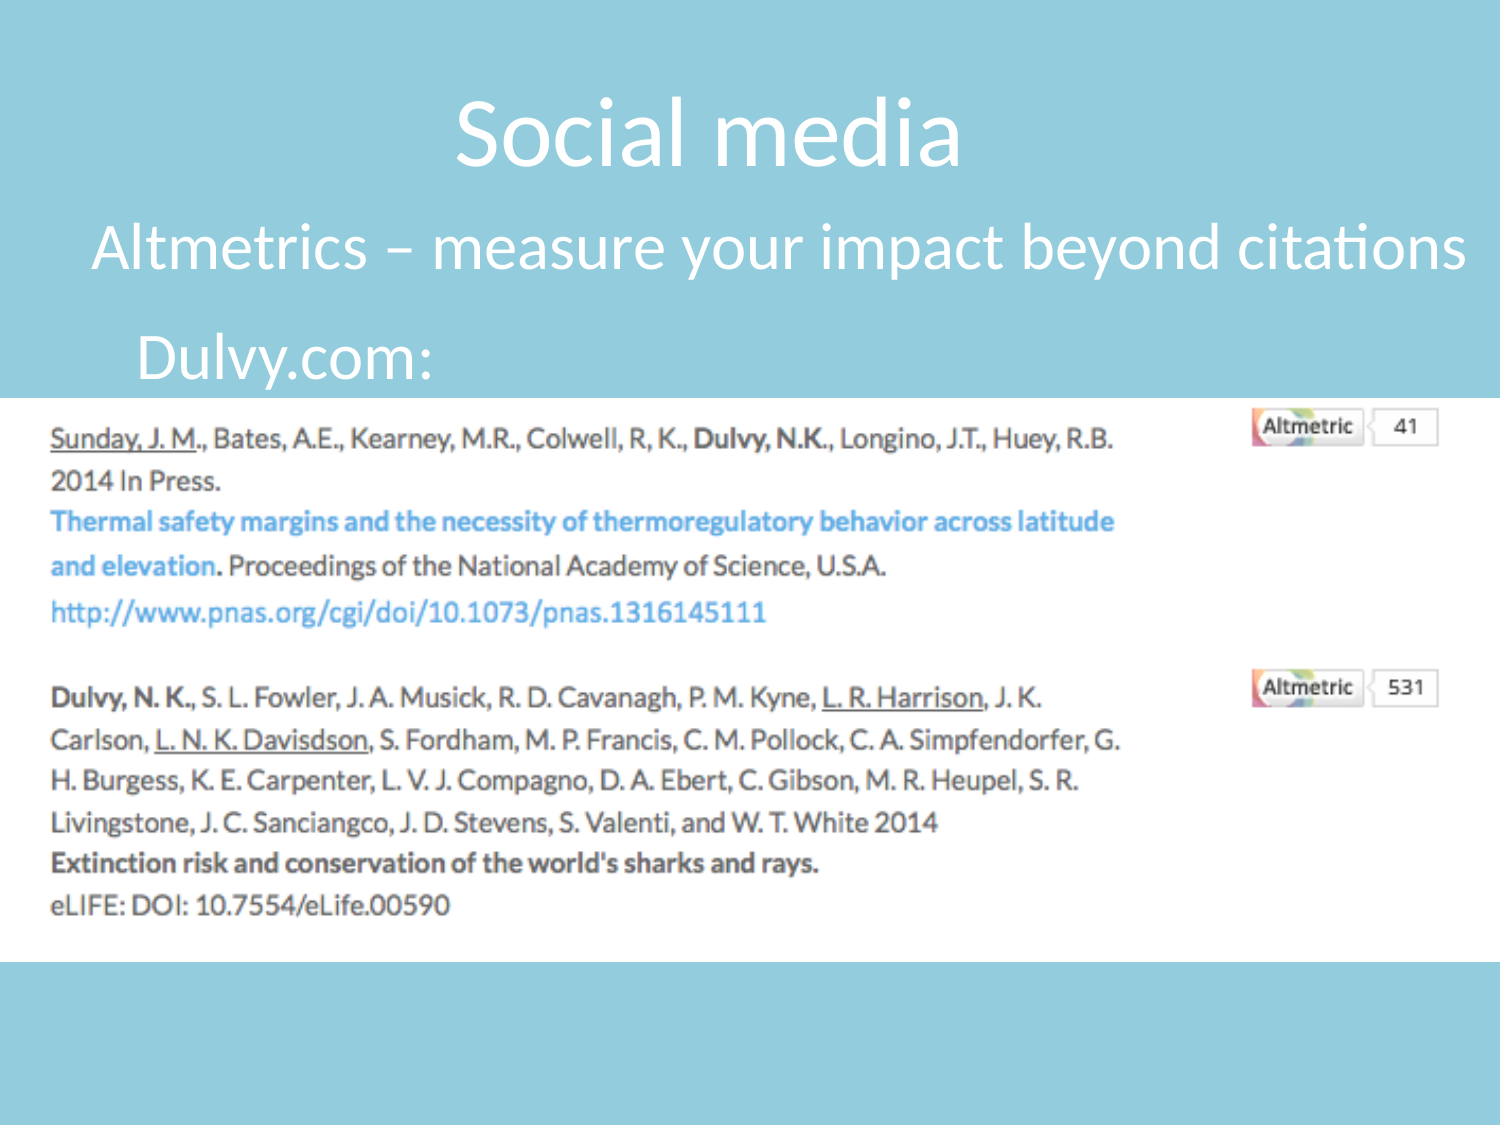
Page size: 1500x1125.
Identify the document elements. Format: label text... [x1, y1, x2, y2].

text_box Altmetrics – measure your impact beyond citations Dulvy.com: [32, 195, 1500, 396]
picture [0, 398, 1500, 963]
text_box Social media [32, 59, 1500, 194]
